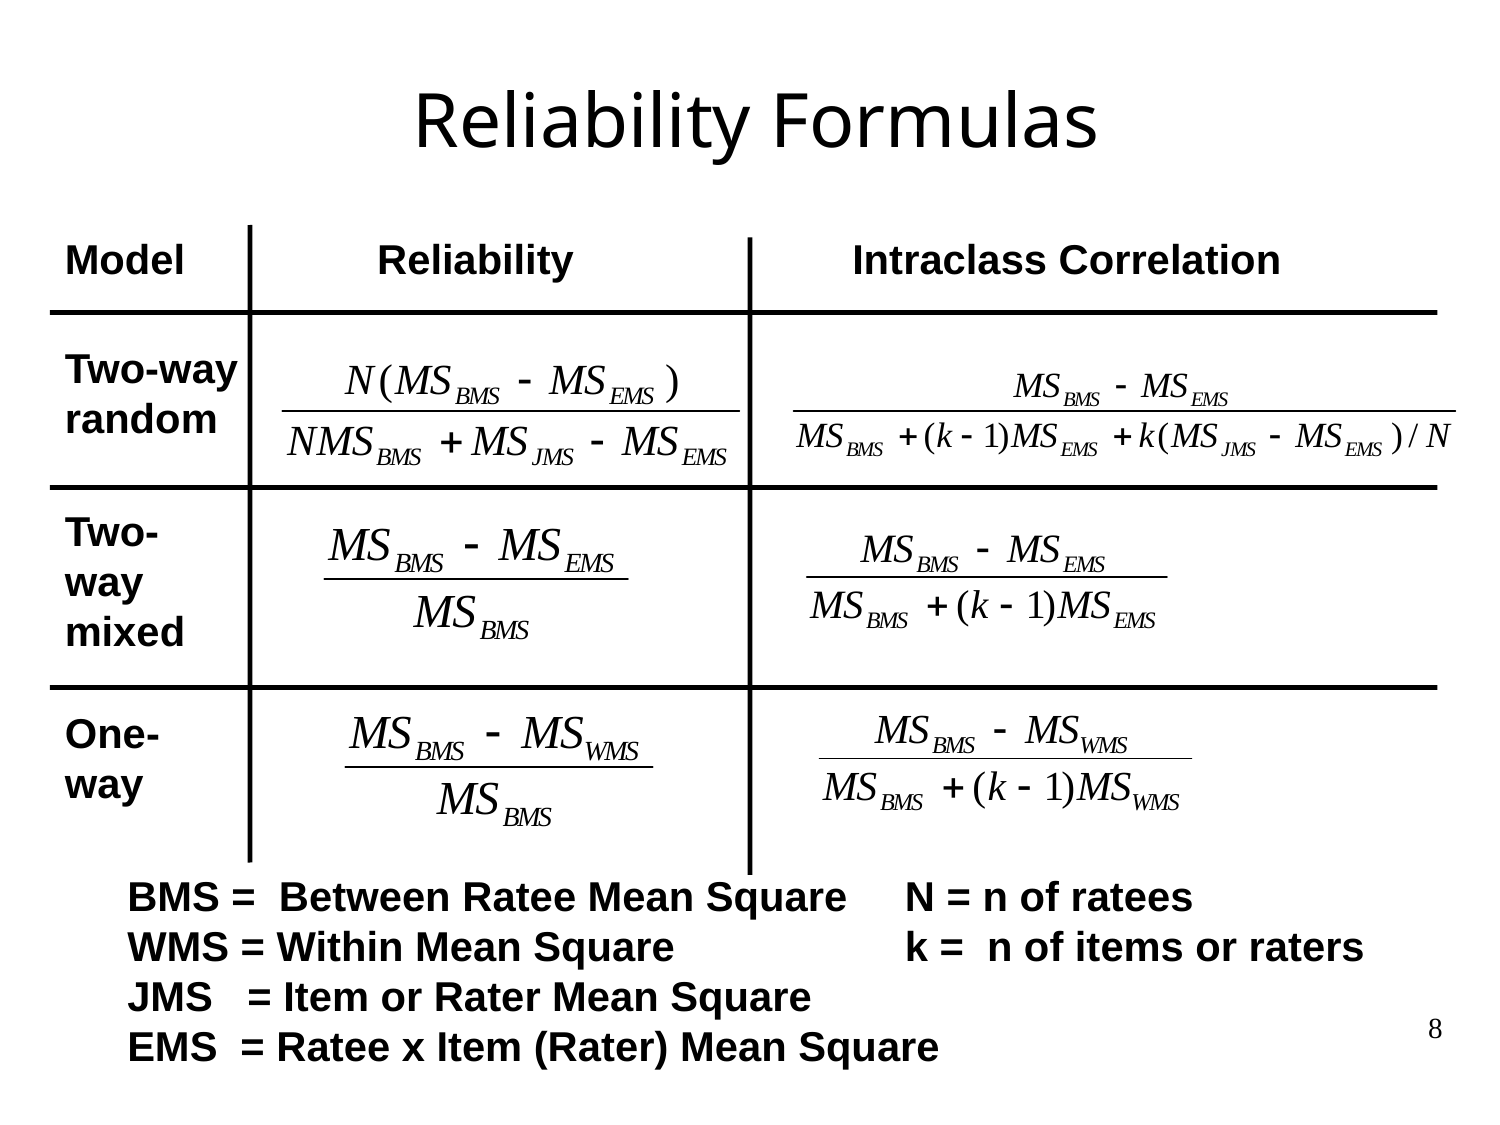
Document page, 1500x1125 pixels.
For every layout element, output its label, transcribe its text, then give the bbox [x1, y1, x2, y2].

text_box Intraclass Correlation [837, 224, 1338, 290]
text_box One-way [50, 699, 225, 815]
text_box Reliability [362, 224, 600, 290]
text_box Reliability Formulas [74, 75, 1438, 200]
slide_number 8 [1216, 1001, 1459, 1080]
text_box BMS = Between Ratee Mean Square N = n of ratees WMS = Within Mean Square k = n of items or raters JMS = Item or Rater Mean Square EMS = Ratee x Item (Rater) Mean Square [112, 862, 1415, 1078]
text_box Two-way random [49, 334, 263, 450]
text_box [0, 212, 1471, 840]
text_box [337, 703, 663, 838]
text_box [787, 363, 1463, 465]
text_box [274, 353, 751, 476]
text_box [799, 523, 1176, 638]
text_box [316, 515, 638, 651]
text_box Model [50, 224, 225, 290]
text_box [812, 703, 1201, 821]
text_box Two-way mixed [50, 497, 225, 663]
